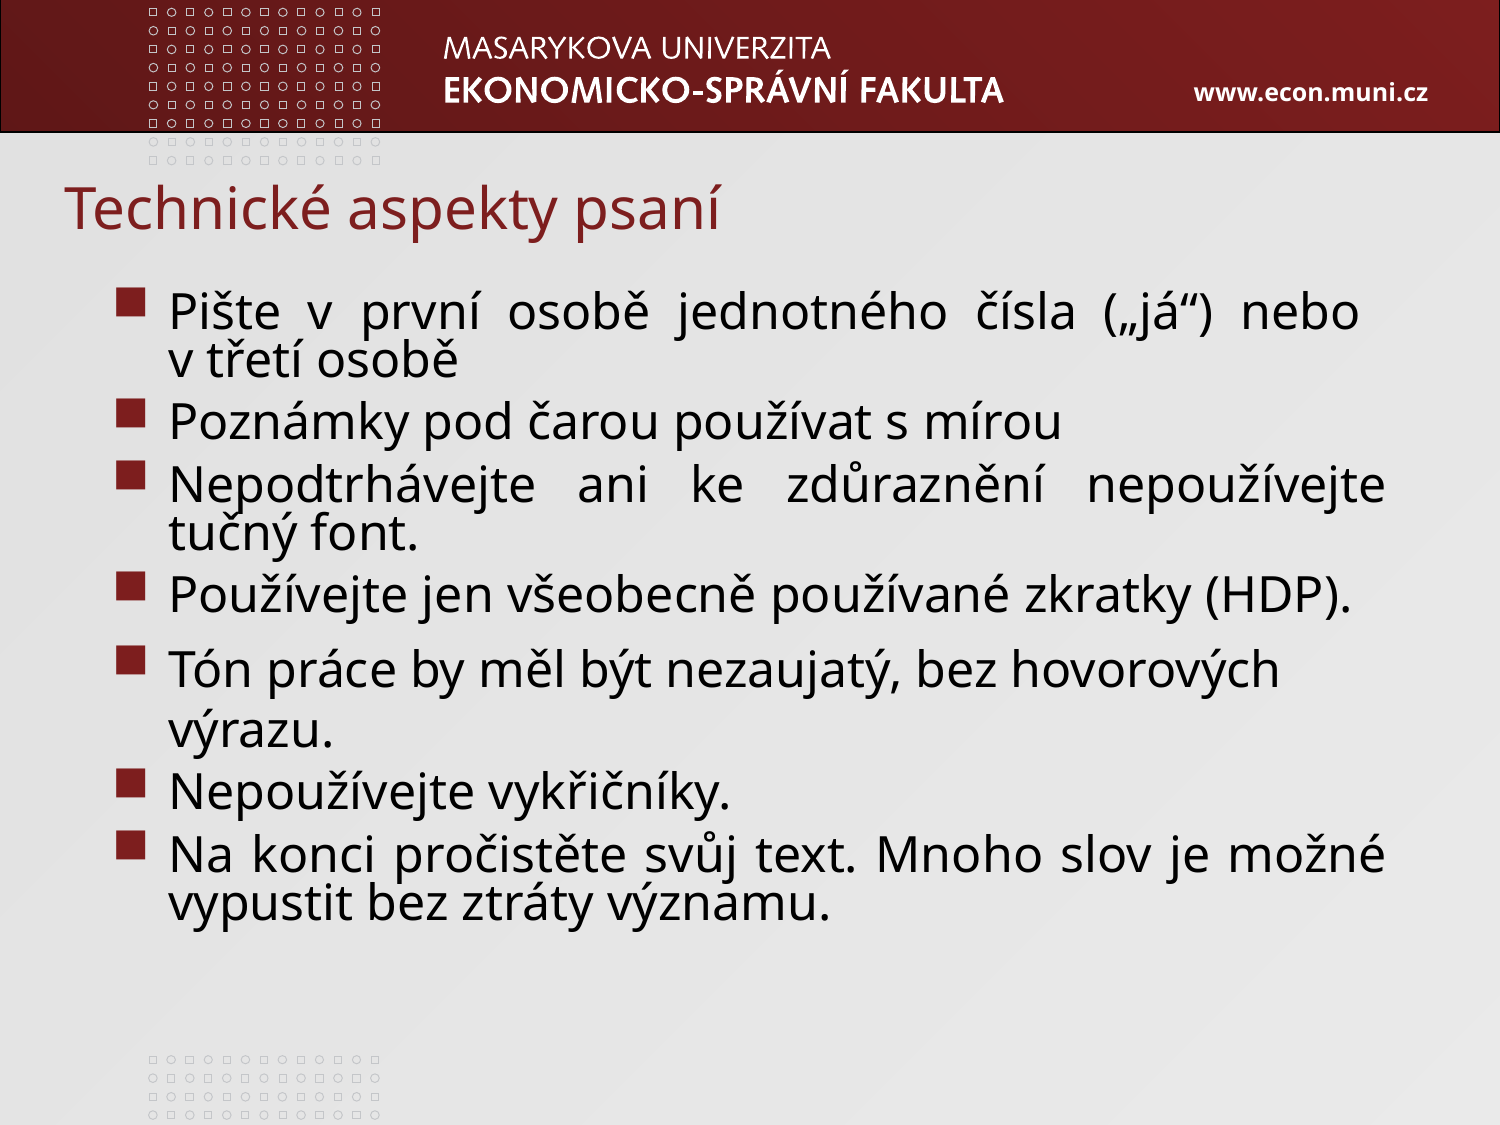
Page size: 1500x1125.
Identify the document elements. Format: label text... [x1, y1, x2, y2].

list Pište v první osobě jednotného čísla („já“) nebo v třetí osobě Poznámky pod čarou používat s mírou Nepodtrhávejte ani ke zdůraznění nepoužívejte tučný font. Používejte jen všeobecně používané zkratky (HDP). Tón práce by měl být nezaujatý, bez hovorových výrazu. Nepoužívejte vykřičníky. Na konci pročistěte svůj text. Mnoho slov je možné vypustit bez ztráty významu. [111, 290, 1389, 1095]
title Technické aspekty psaní [64, 184, 1423, 268]
